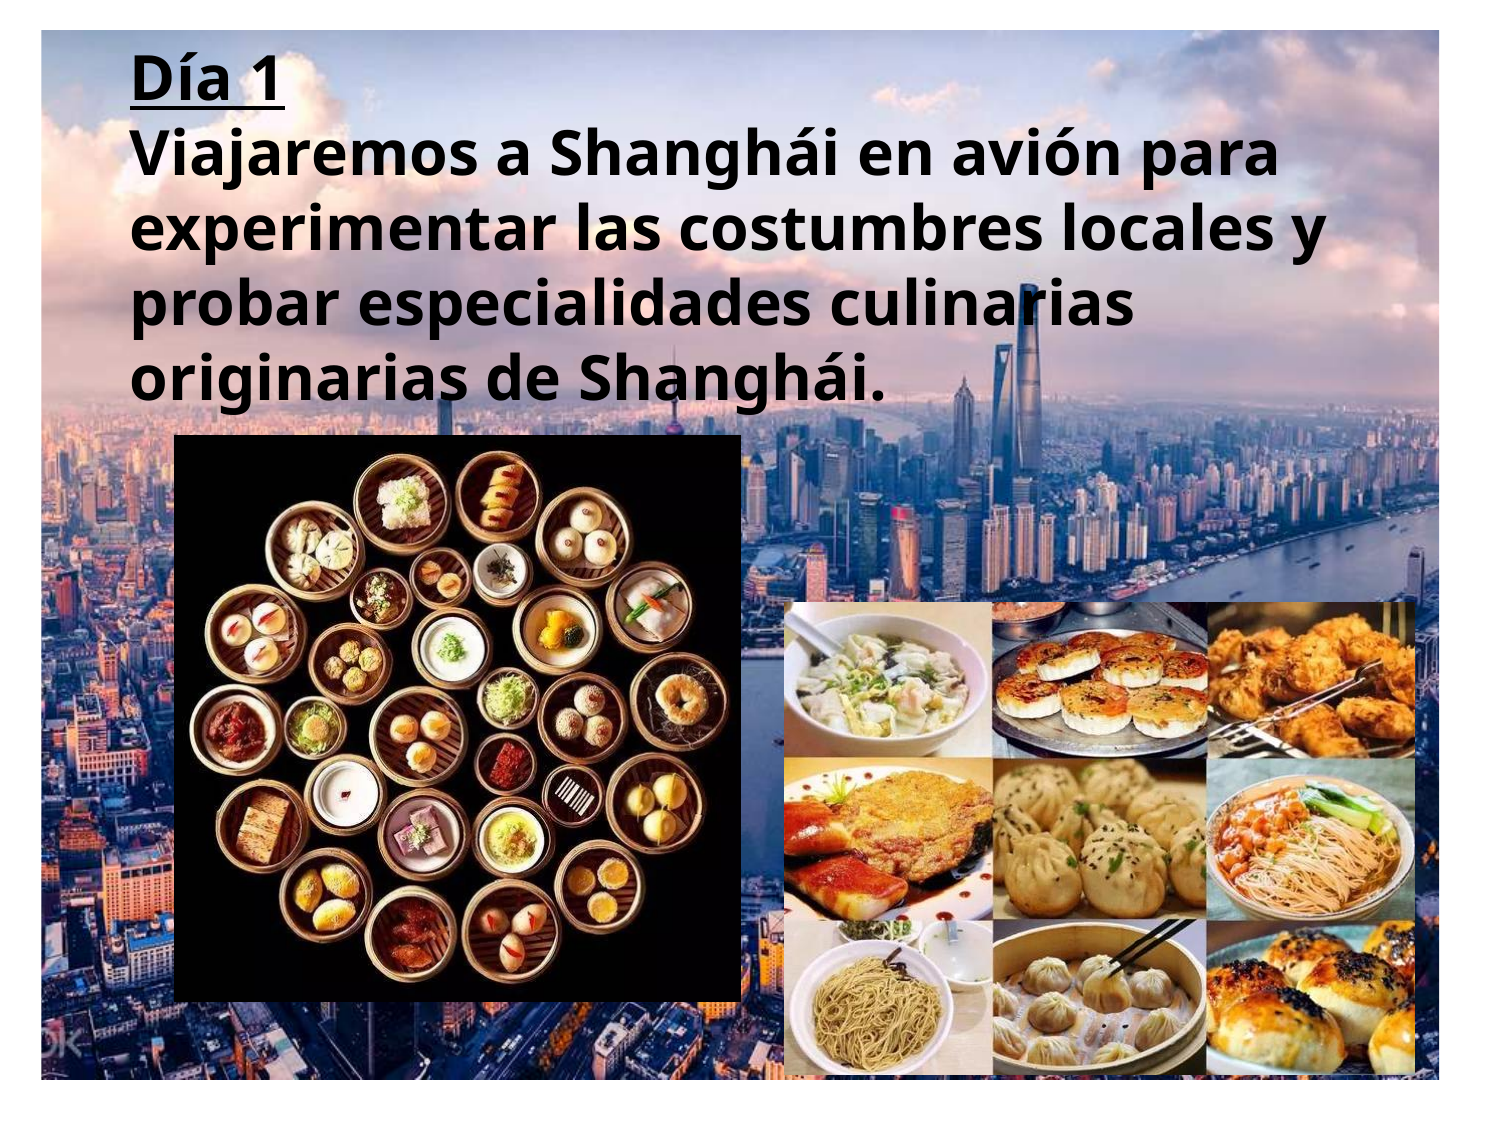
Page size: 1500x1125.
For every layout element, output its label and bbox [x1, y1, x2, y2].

picture [41, 30, 1440, 1080]
